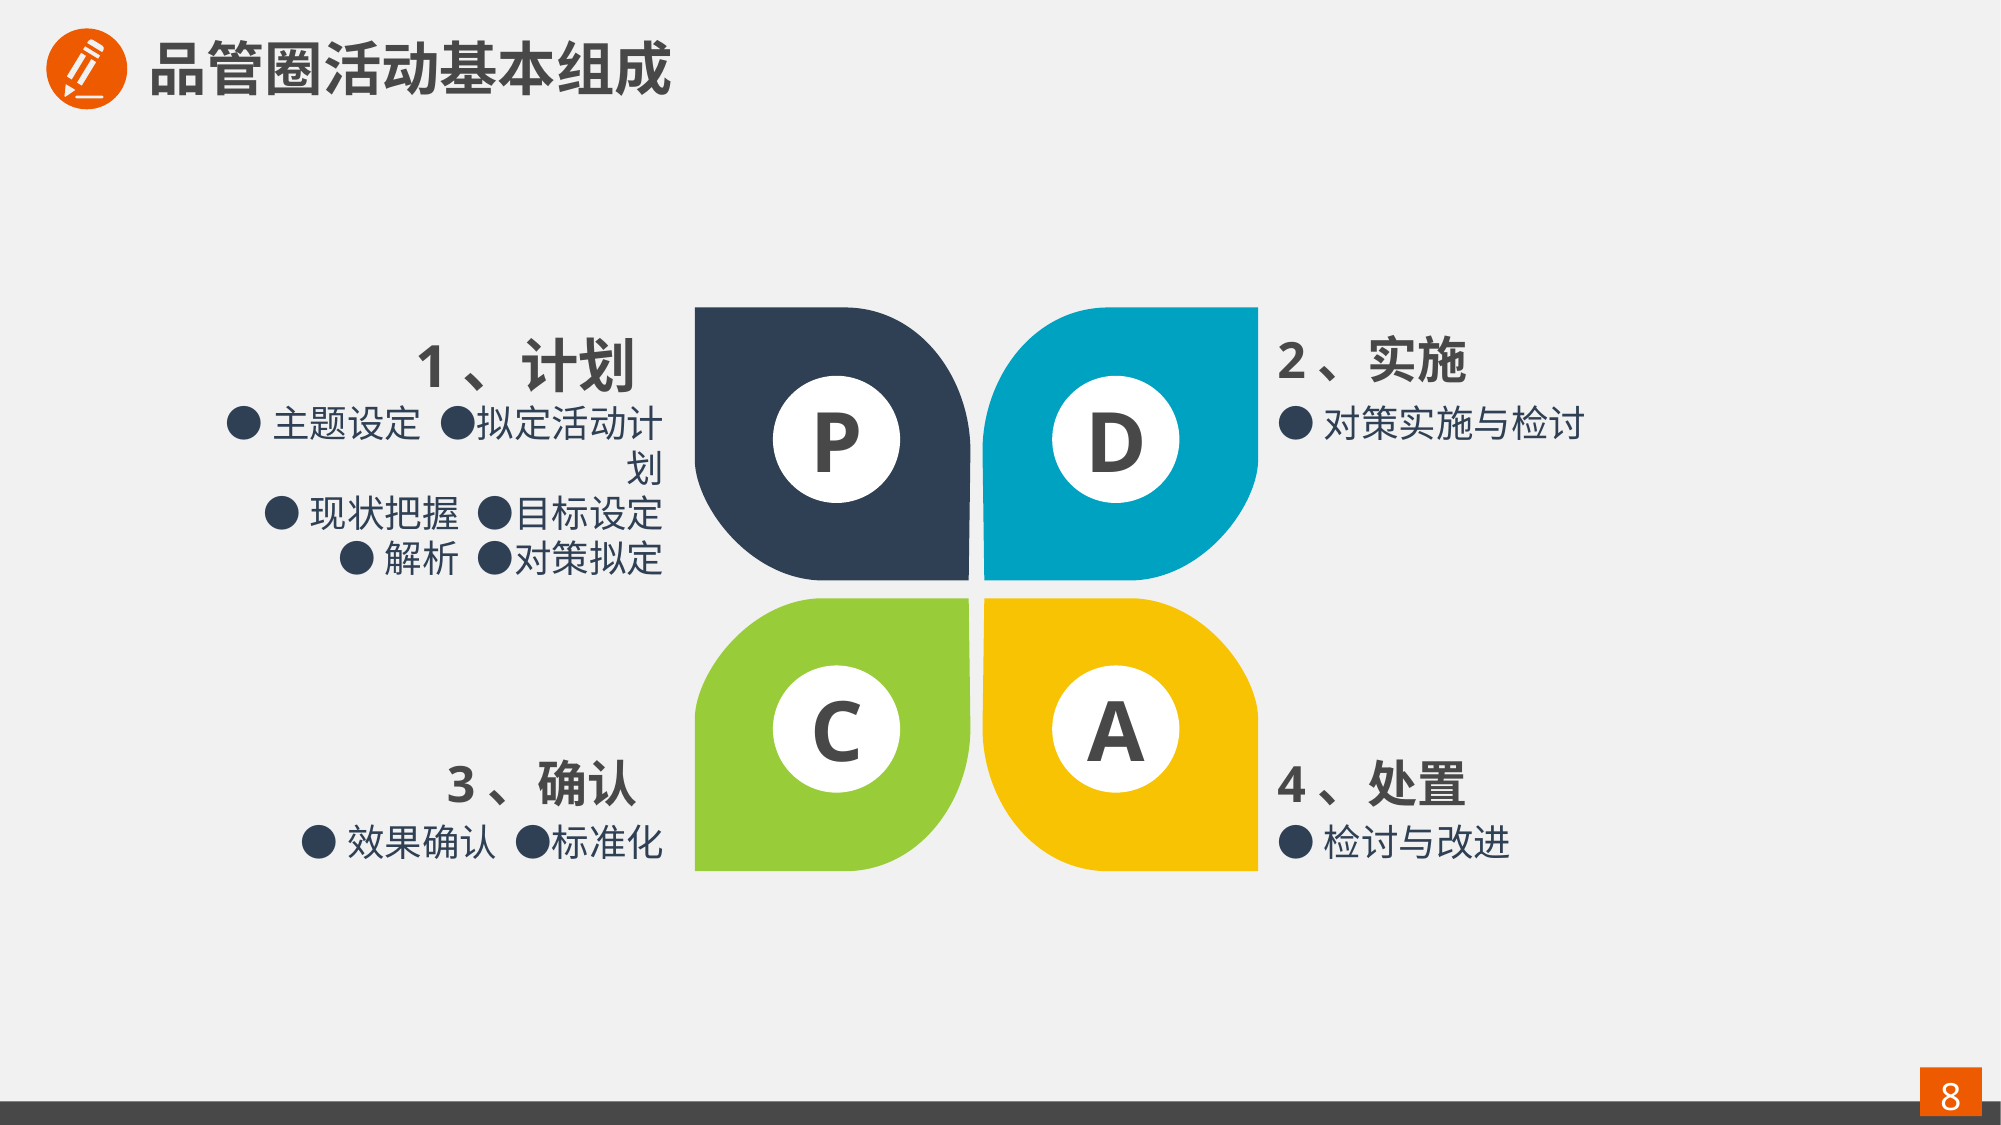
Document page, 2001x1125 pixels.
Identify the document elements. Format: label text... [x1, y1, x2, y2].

text_box [809, 497, 864, 503]
text_box [808, 786, 865, 793]
text_box A [1063, 671, 1169, 786]
text_box ●对策实施与检讨 [1262, 393, 1674, 453]
text_box C [783, 671, 890, 786]
text_box 3、确认 [116, 745, 652, 821]
text_box [890, 694, 901, 764]
picture [0, 0, 2001, 1101]
text_box 品管圈活动基本组成 [133, 24, 729, 110]
text_box [1090, 375, 1142, 381]
text_box [982, 598, 1259, 872]
text_box [1088, 497, 1143, 503]
text_box P [783, 381, 890, 497]
text_box D [1063, 381, 1169, 497]
text_box [890, 405, 901, 474]
text_box ●主题设定 ●拟定活动计划 ●现状把握 ●目标设定 ●解析 ●对策拟定 [185, 393, 679, 588]
text_box [772, 405, 783, 474]
text_box [1052, 693, 1063, 765]
text_box 2、实施 [1262, 321, 1733, 397]
text_box [772, 694, 783, 764]
text_box [1052, 403, 1063, 475]
text_box ●效果确认 ●标准化 [185, 811, 679, 872]
text_box 4、处置 [1262, 745, 1733, 821]
text_box [1169, 694, 1180, 764]
text_box 1、计划 [175, 321, 652, 407]
text_box [1169, 404, 1180, 475]
text_box [694, 307, 971, 581]
text_box ●检讨与改进 [1262, 821, 1674, 872]
text_box [810, 665, 863, 671]
text_box [1089, 665, 1142, 671]
text_box [1087, 786, 1145, 793]
text_box [46, 28, 128, 110]
text_box [982, 307, 1259, 581]
text_box [694, 598, 971, 872]
text_box [811, 375, 862, 381]
